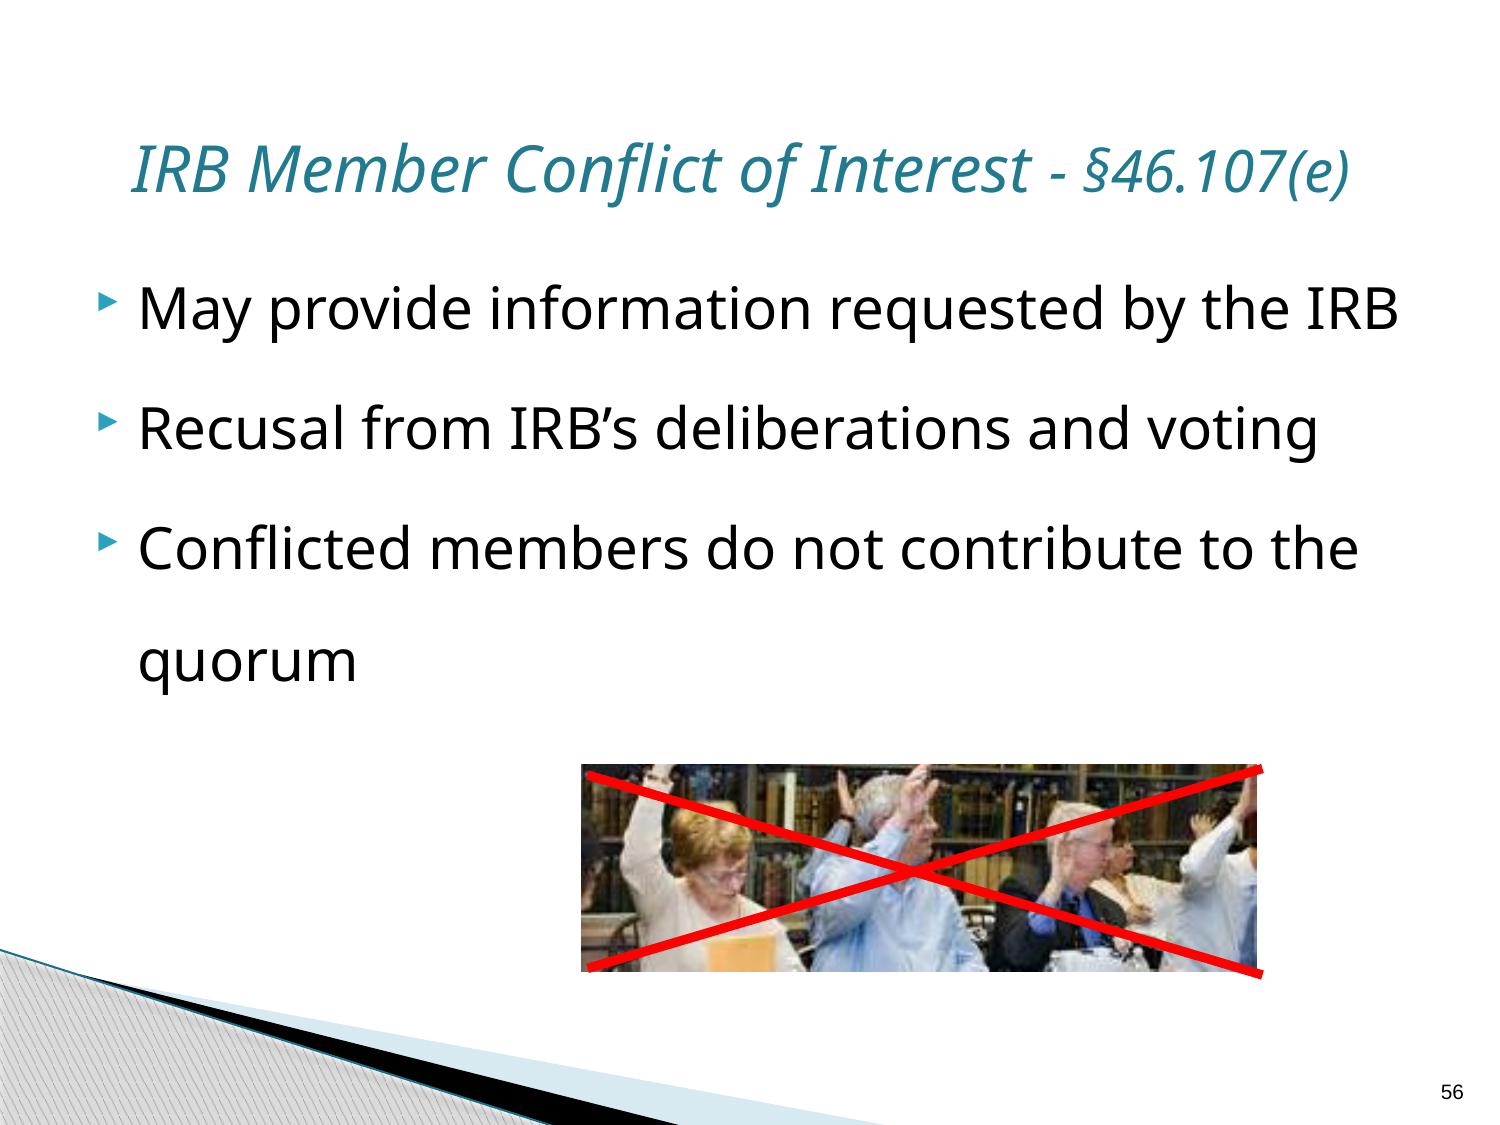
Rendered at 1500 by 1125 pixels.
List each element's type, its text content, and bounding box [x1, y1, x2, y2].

title IRB Member Conflict of Interest - §46.107(e) [0, 75, 1500, 213]
picture [581, 764, 1257, 972]
list May provide information requested by the IRB Recusal from IRB’s deliberations and voting Conflicted members do not contribute to the quorum [62, 221, 1463, 872]
slide_number 56 [1418, 1051, 1479, 1112]
